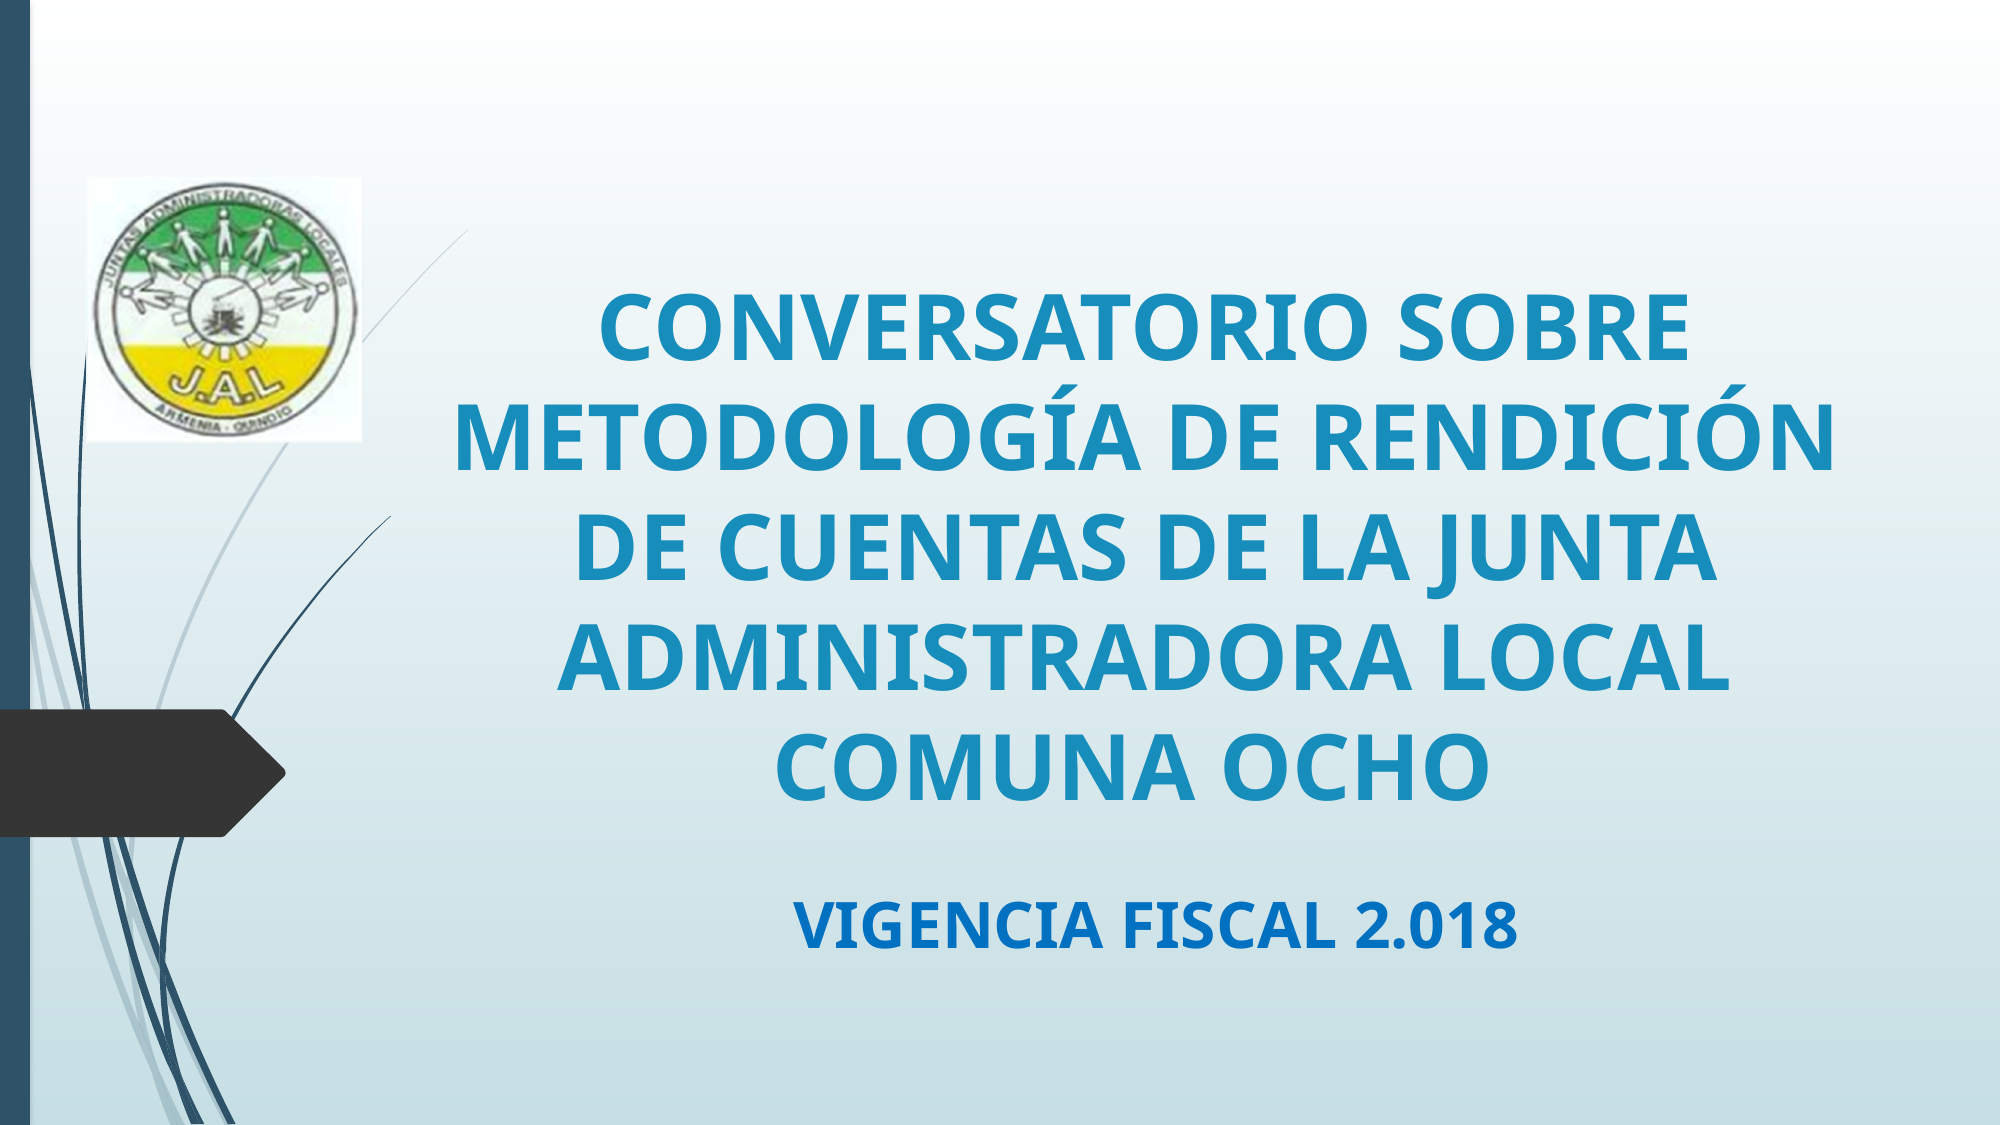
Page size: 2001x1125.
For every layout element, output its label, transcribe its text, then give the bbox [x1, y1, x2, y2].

picture [85, 175, 364, 448]
title CONVERSATORIO SOBRE METODOLOGÍA DE RENDICIÓN DE CUENTAS DE LA JUNTA ADMINISTRADORA LOCAL COMUNA OCHO [424, 147, 1867, 783]
subtitle VIGENCIA FISCAL 2.018 [424, 783, 1888, 969]
